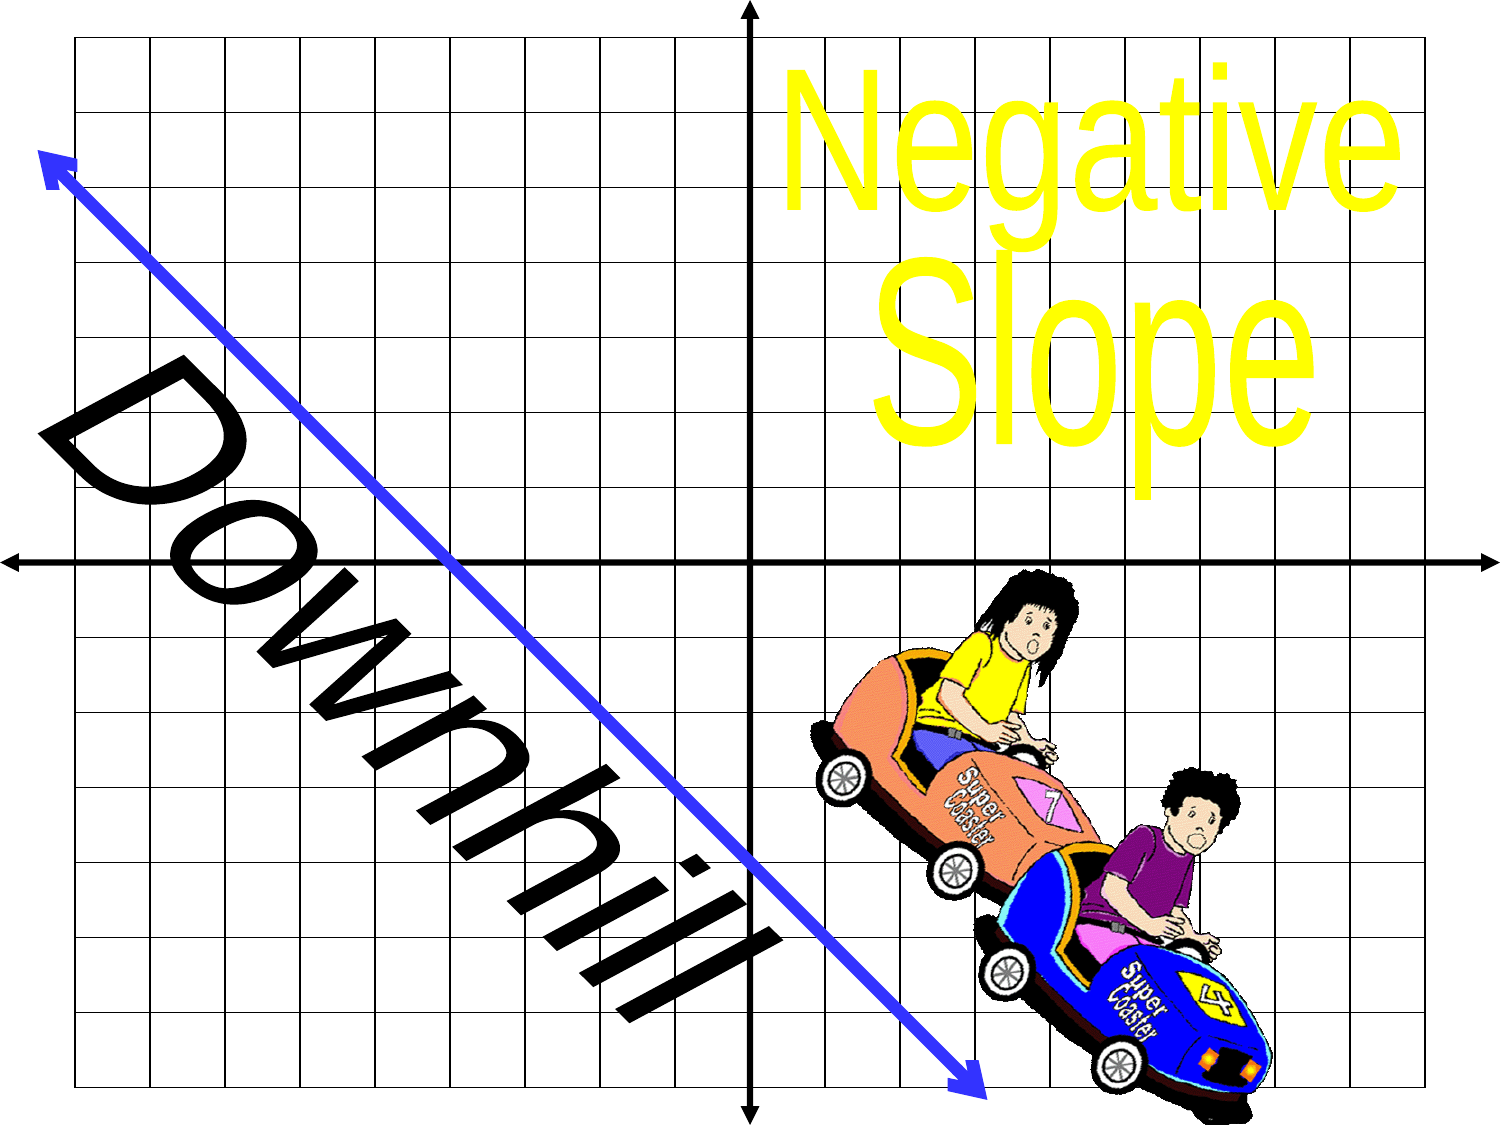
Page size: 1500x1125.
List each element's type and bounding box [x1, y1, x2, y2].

text_box [787, 62, 1401, 501]
text_box [0, 0, 1500, 1125]
picture [797, 568, 1276, 1125]
